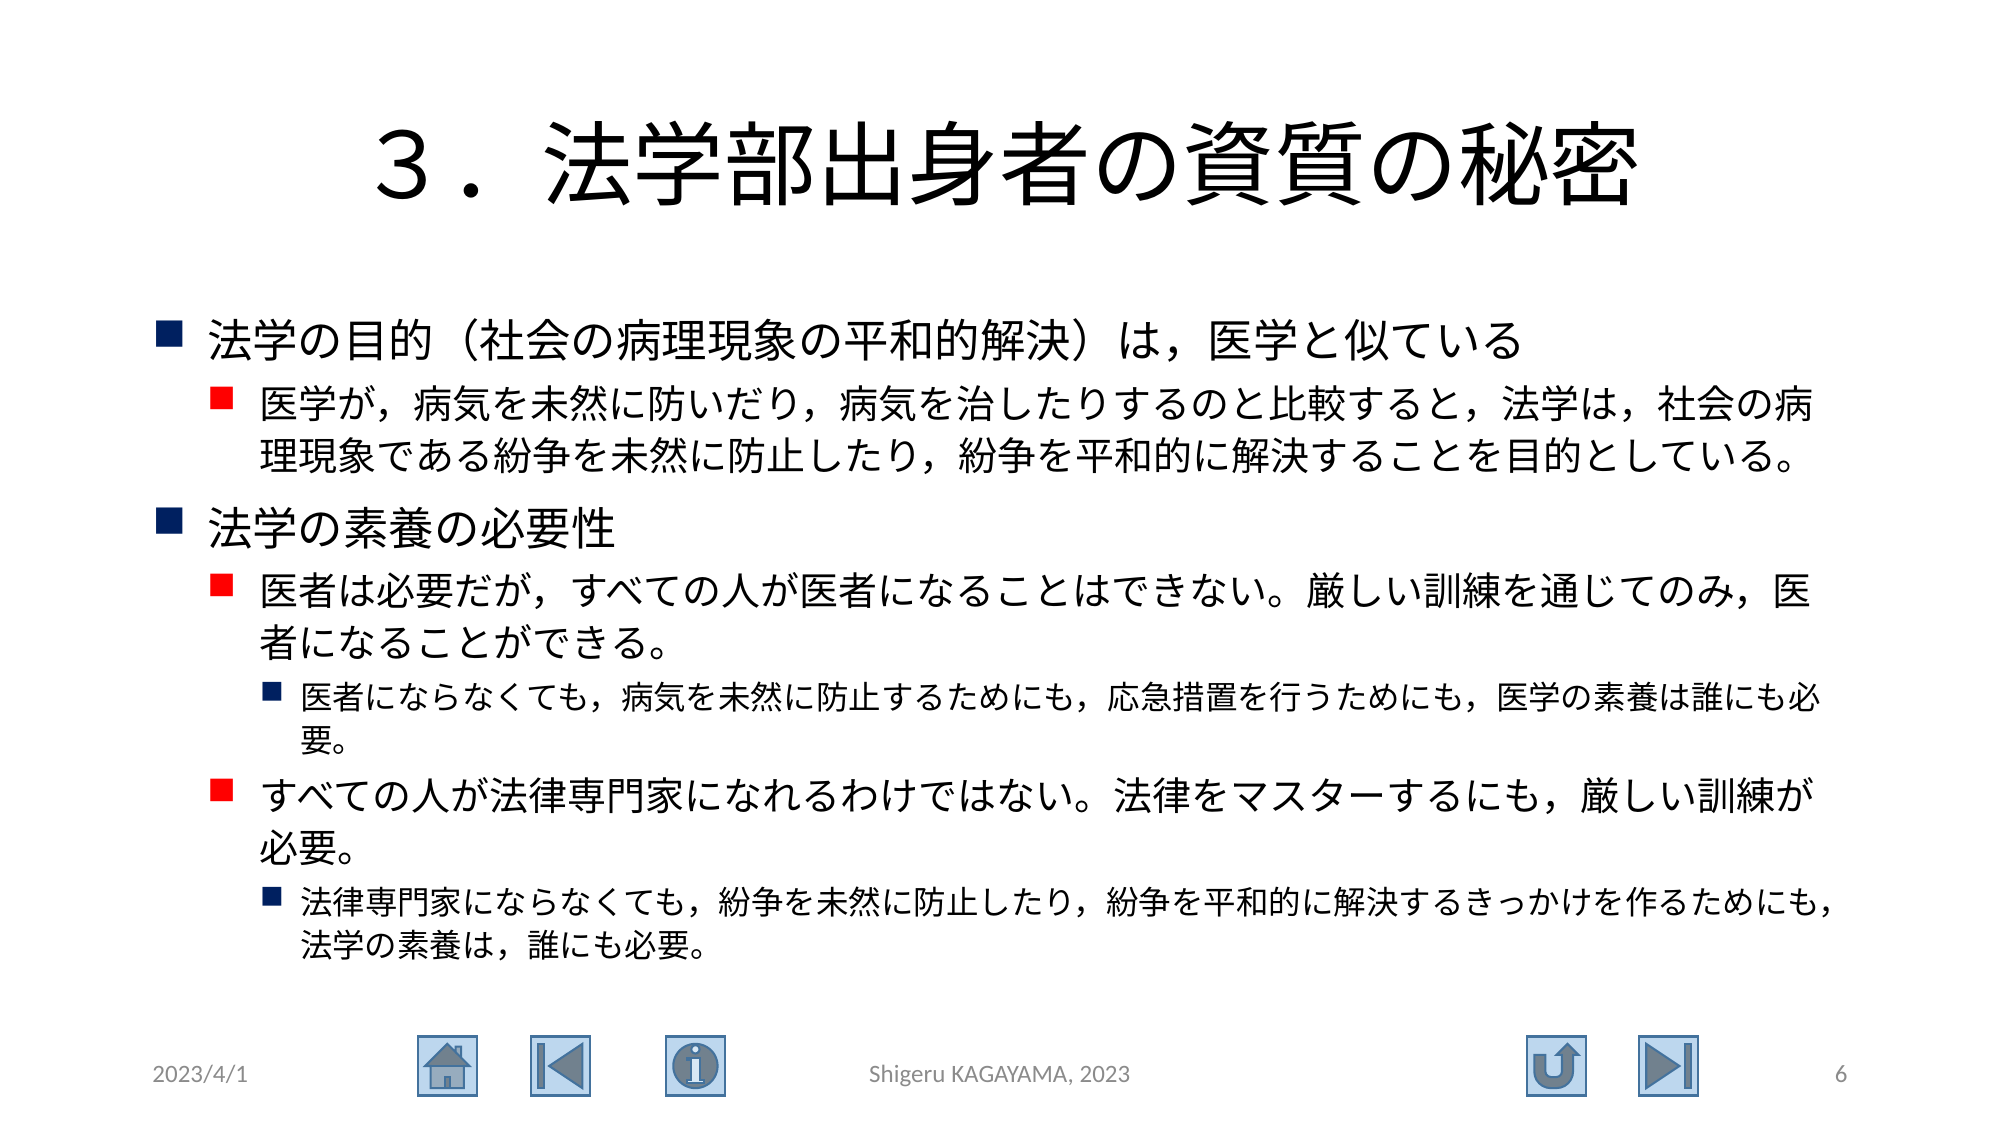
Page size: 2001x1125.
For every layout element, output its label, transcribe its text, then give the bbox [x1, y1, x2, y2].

list 法学の目的（社会の病理現象の平和的解決）は，医学と似ている 医学が，病気を未然に防いだり，病気を治したりするのと比較すると，法学は，社会の病理現象である紛争を未然に防止したり，紛争を平和的に解決することを目的としている。 法学の素養の必要性 医者は必要だが，すべての人が医者になることはできない。厳しい訓練を通じてのみ，医者になることができる。 医者にならなくても，病気を未然に防止するためにも，応急措置を行うためにも，医学の素養は誰にも必要。 すべての人が法律専門家になれるわけではない。法律をマスターするにも，厳しい訓練が必要。 法律専門家にならなくても，紛争を未然に防止したり，紛争を平和的に解決するきっかけを作るためにも，法学の素養は，誰にも必要。 [137, 299, 1863, 1014]
slide_number 6 [1412, 1042, 1863, 1103]
footer Shigeru KAGAYAMA, 2023 [662, 1042, 1338, 1103]
title ３．法学部出身者の資質の秘密 [137, 59, 1863, 278]
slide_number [137, 1042, 588, 1103]
